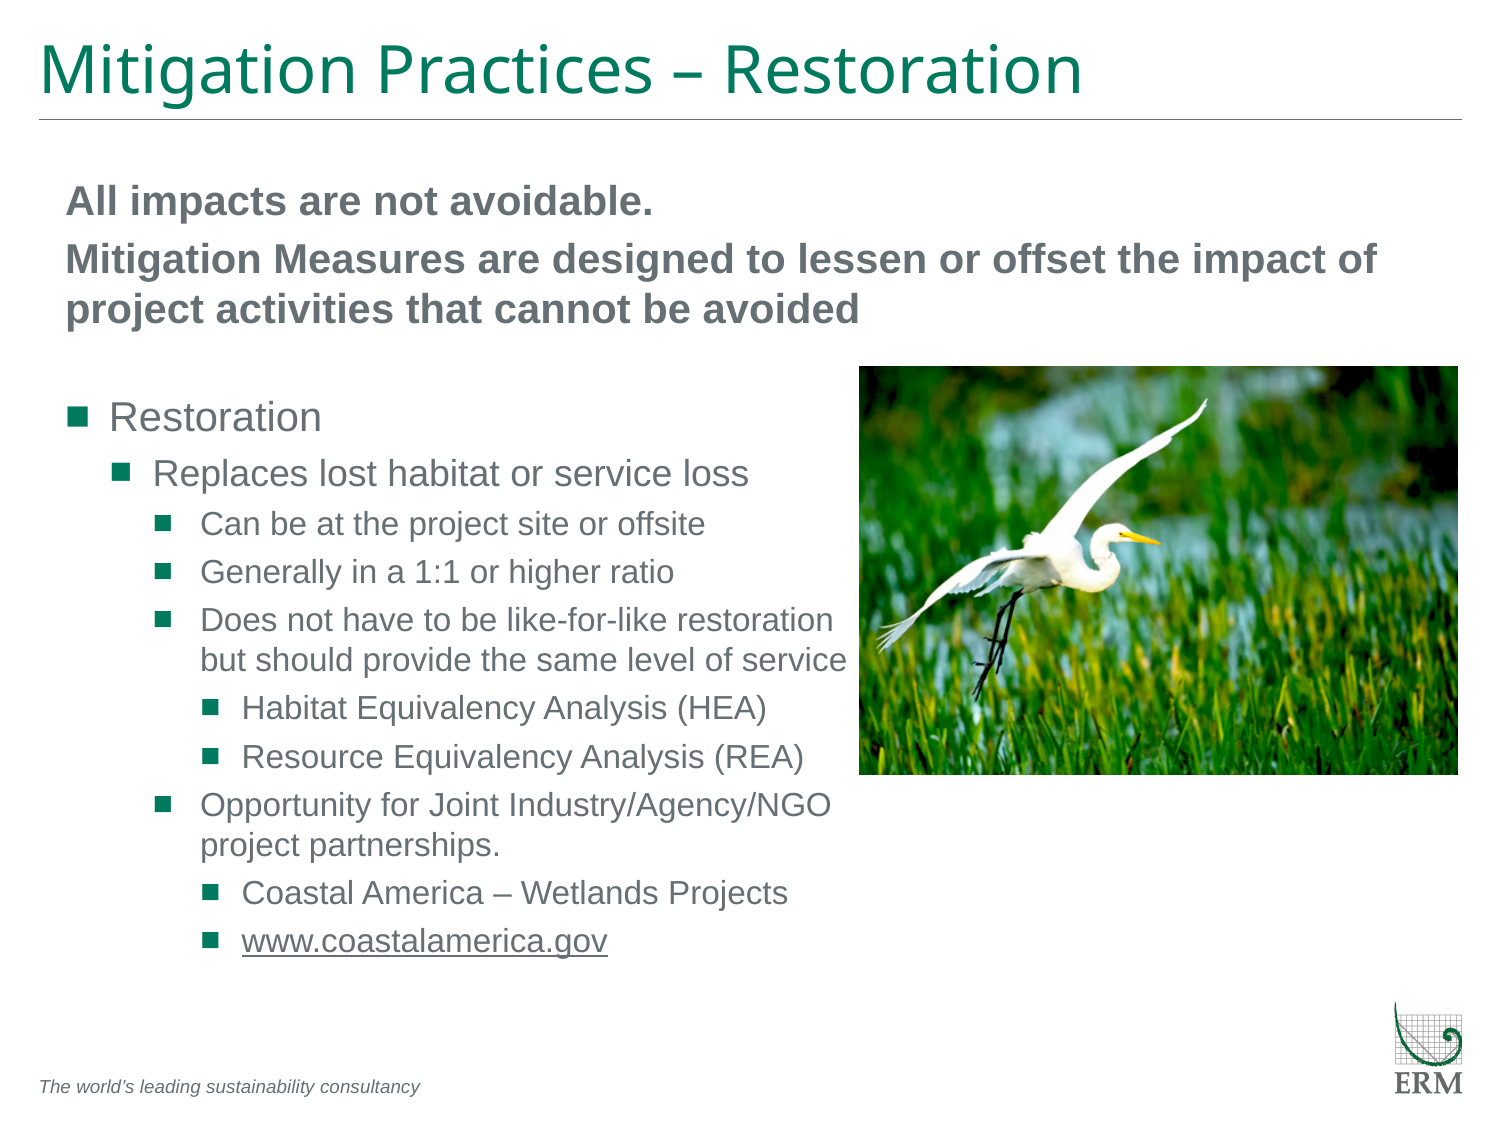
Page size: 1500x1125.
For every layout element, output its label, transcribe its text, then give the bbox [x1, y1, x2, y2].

picture [859, 366, 1458, 775]
title Mitigation Practices – Restoration [38, 26, 1463, 174]
picture [1393, 1001, 1464, 1095]
list All impacts are not avoidable. Mitigation Measures are designed to lessen or offset the impact of project activities that cannot be avoided Restoration Replaces lost habitat or service loss Can be at the project site or offsite Generally in a 1:1 or higher ratio Does not have to be like-for-like restoration but should provide the same level of service Habitat Equivalency Analysis (HEA) Resource Equivalency Analysis (REA) Opportunity for Joint Industry/Agency/NGO project partnerships. Coastal America – Wetlands Projects www.coastalamerica.gov [64, 173, 1427, 959]
